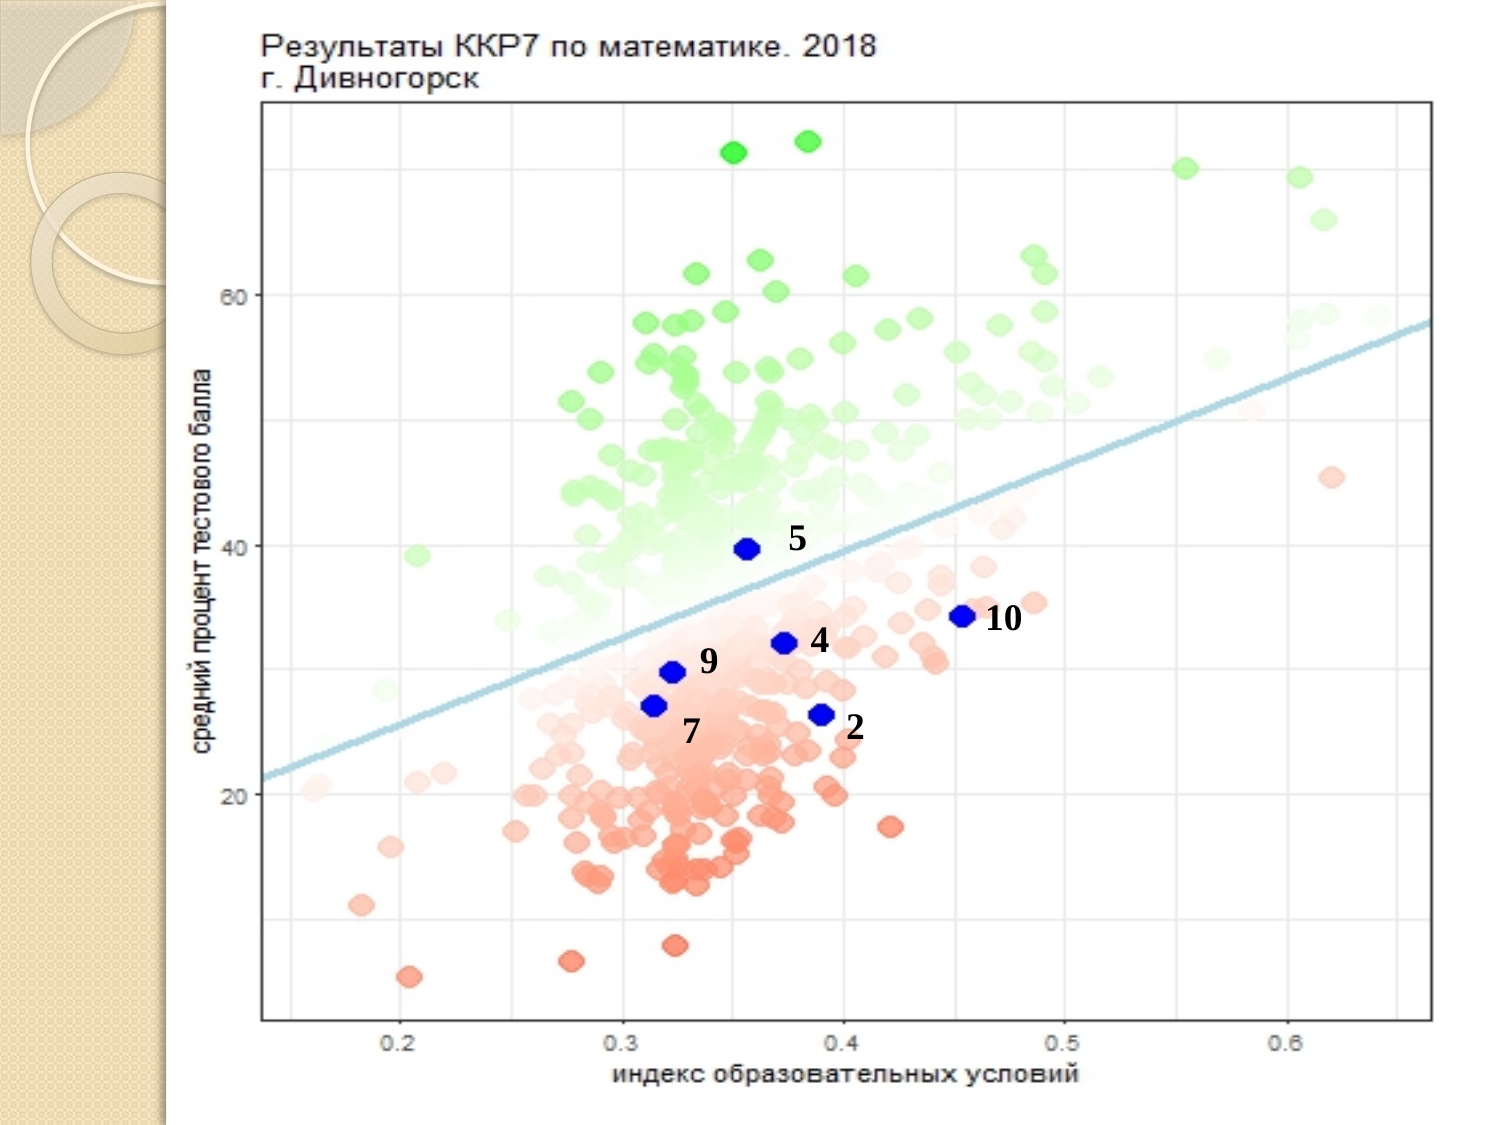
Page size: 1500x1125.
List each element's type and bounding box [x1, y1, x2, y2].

picture [170, 18, 1448, 1095]
